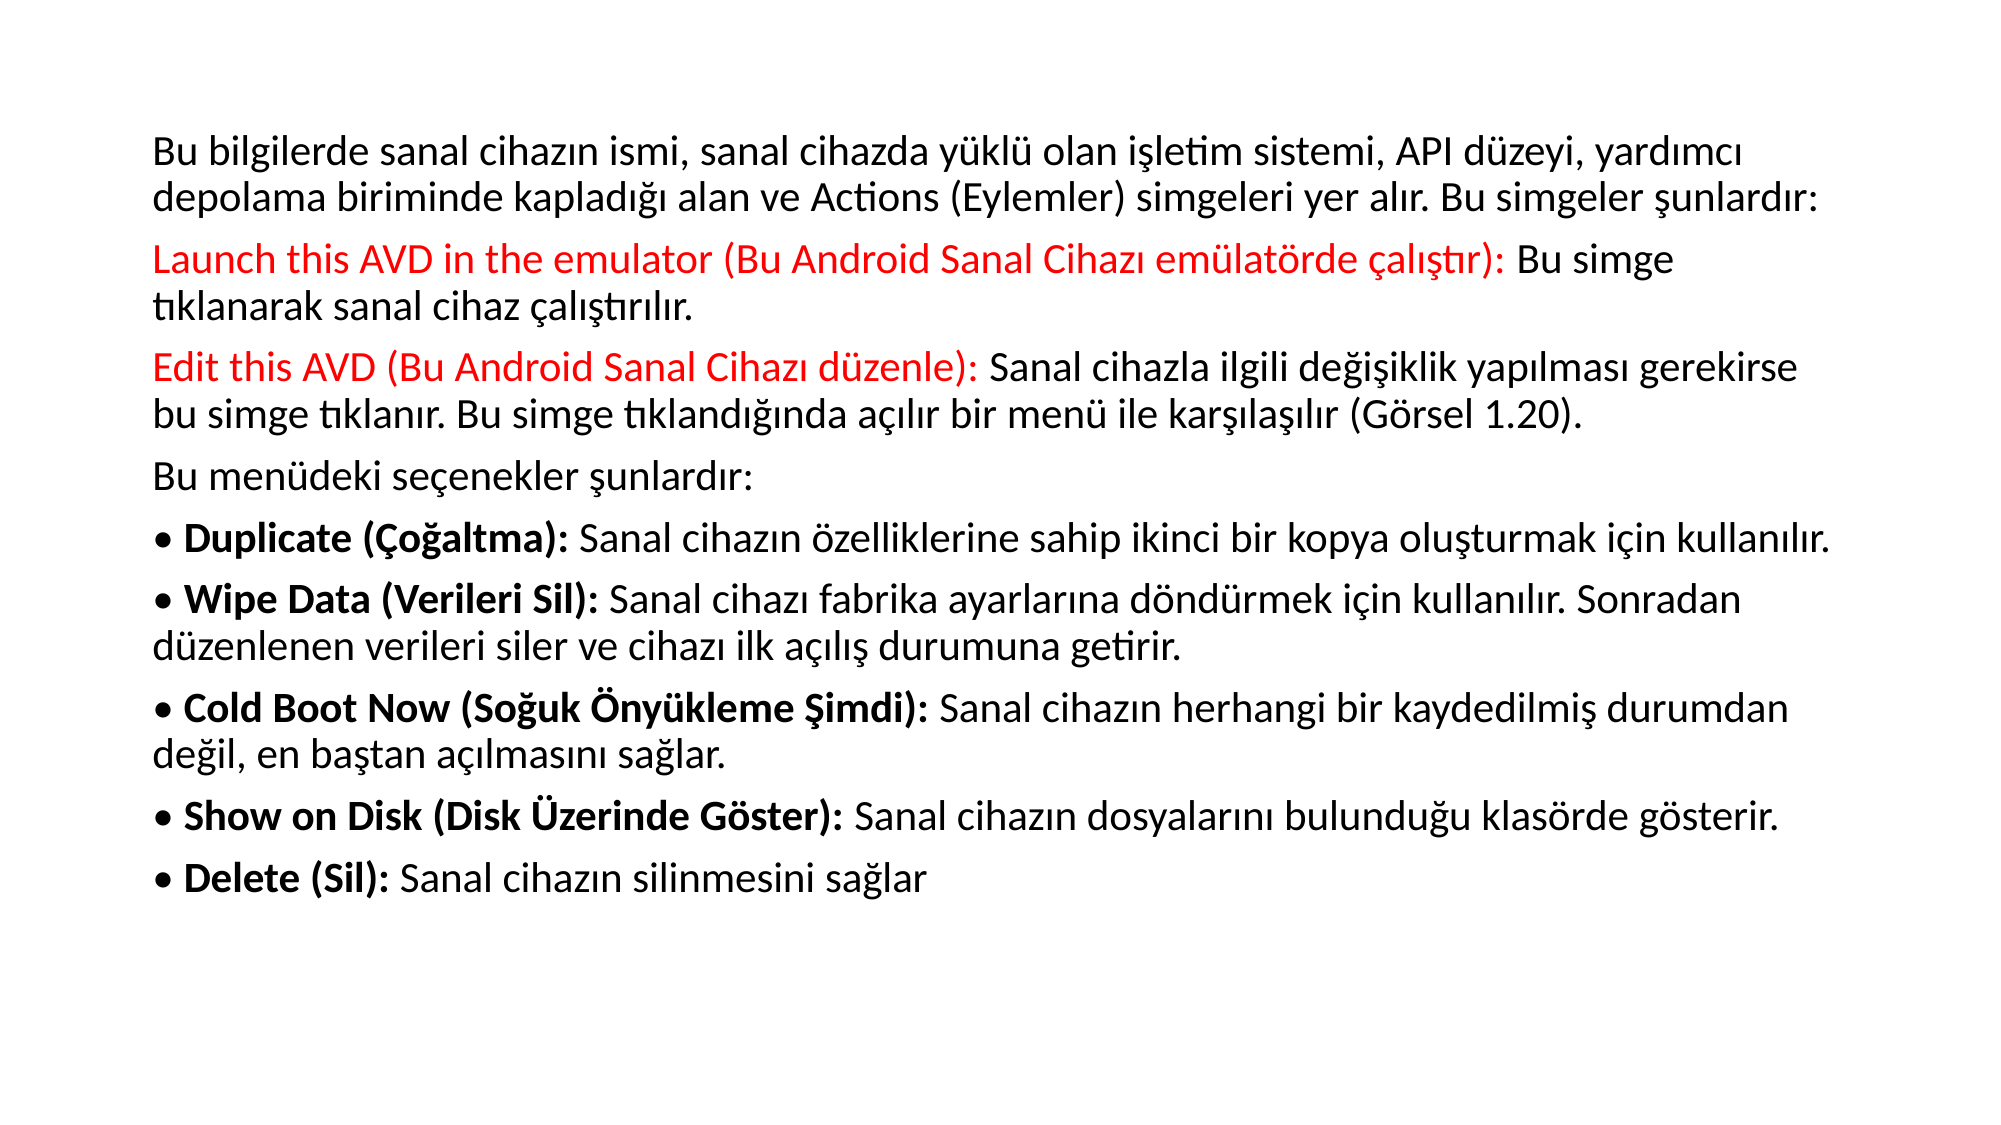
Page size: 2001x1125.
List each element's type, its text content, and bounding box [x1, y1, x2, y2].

list Bu bilgilerde sanal cihazın ismi, sanal cihazda yüklü olan işletim sistemi, API düzeyi, yardımcı depolama biriminde kapladığı alan ve Actions (Eylemler) simgeleri yer alır. Bu simgeler şunlardır: Launch this AVD in the emulator (Bu Android Sanal Cihazı emülatörde çalıştır): Bu simge tıklanarak sanal cihaz çalıştırılır. Edit this AVD (Bu Android Sanal Cihazı düzenle): Sanal cihazla ilgili değişiklik yapılması gerekirse bu simge tıklanır. Bu simge tıklandığında açılır bir menü ile karşılaşılır (Görsel 1.20). Bu menüdeki seçenekler şunlardır: • Duplicate (Çoğaltma): Sanal cihazın özelliklerine sahip ikinci bir kopya oluşturmak için kullanılır. • Wipe Data (Verileri Sil): Sanal cihazı fabrika ayarlarına döndürmek için kullanılır. Sonradan düzenlenen verileri siler ve cihazı ilk açılış durumuna getirir. • Cold Boot Now (Soğuk Önyükleme Şimdi): Sanal cihazın herhangi bir kaydedilmiş durumdan değil, en baştan açılmasını sağlar. • Show on Disk (Disk Üzerinde Göster): Sanal cihazın dosyalarını bulunduğu klasörde gösterir. • Delete (Sil): Sanal cihazın silinmesini sağlar [137, 120, 1863, 1014]
